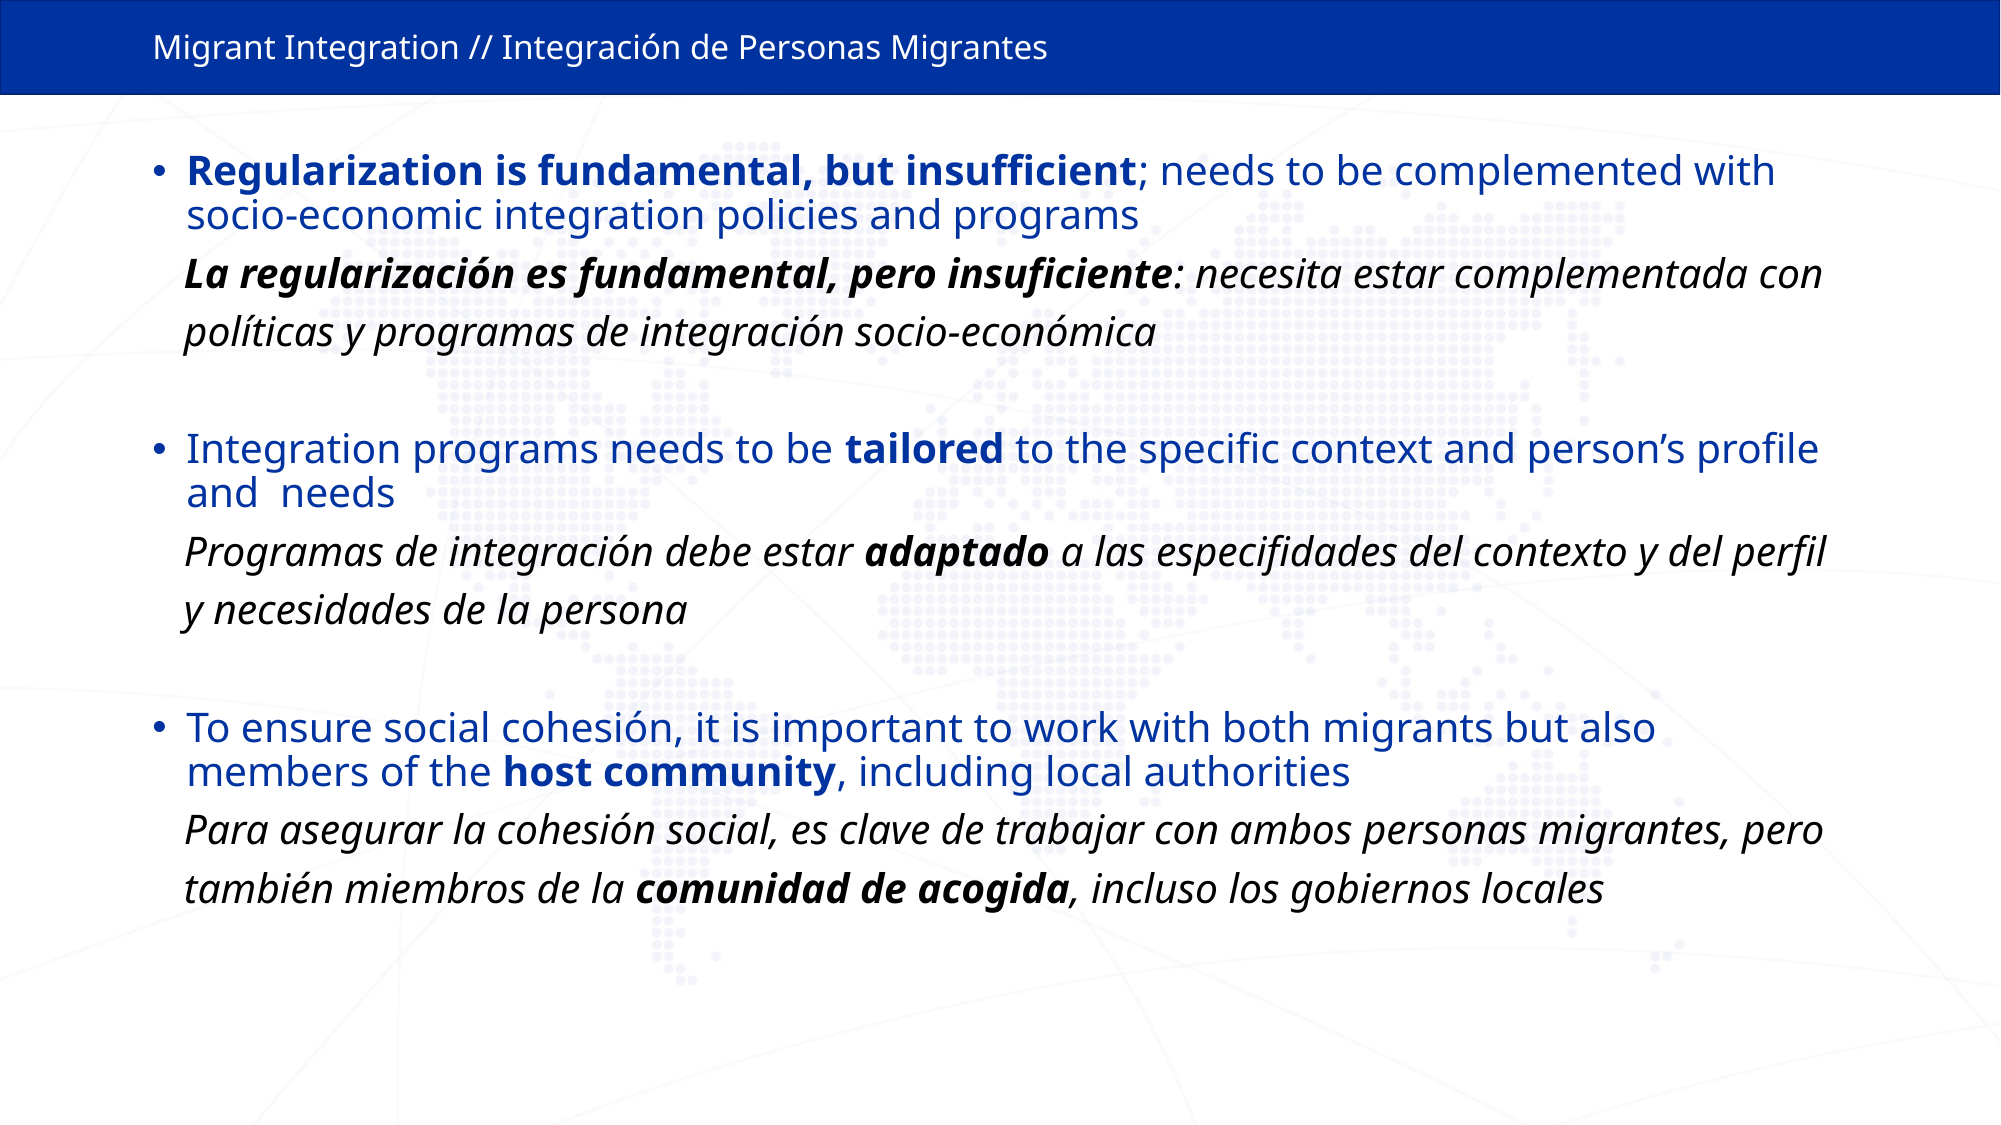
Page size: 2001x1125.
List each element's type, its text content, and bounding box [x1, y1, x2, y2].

title Migrant Integration // Integración de Personas Migrantes [137, 22, 1863, 75]
picture [0, 95, 2001, 1125]
list Regularization is fundamental, but insufficient; needs to be complemented with socio-economic integration policies and programs La regularización es fundamental, pero insuficiente: necesita estar complementada con políticas y programas de integración socio-económica Integration programs needs to be tailored to the specific context and person’s profile and needs Programas de integración debe estar adaptado a las especifidades del contexto y del perfil y necesidades de la persona To ensure social cohesión, it is important to work with both migrants but also members of the host community, including local authorities Para asegurar la cohesión social, es clave de trabajar con ambos personas migrantes, pero también miembros de la comunidad de acogida, incluso los gobiernos locales [137, 142, 1863, 1014]
